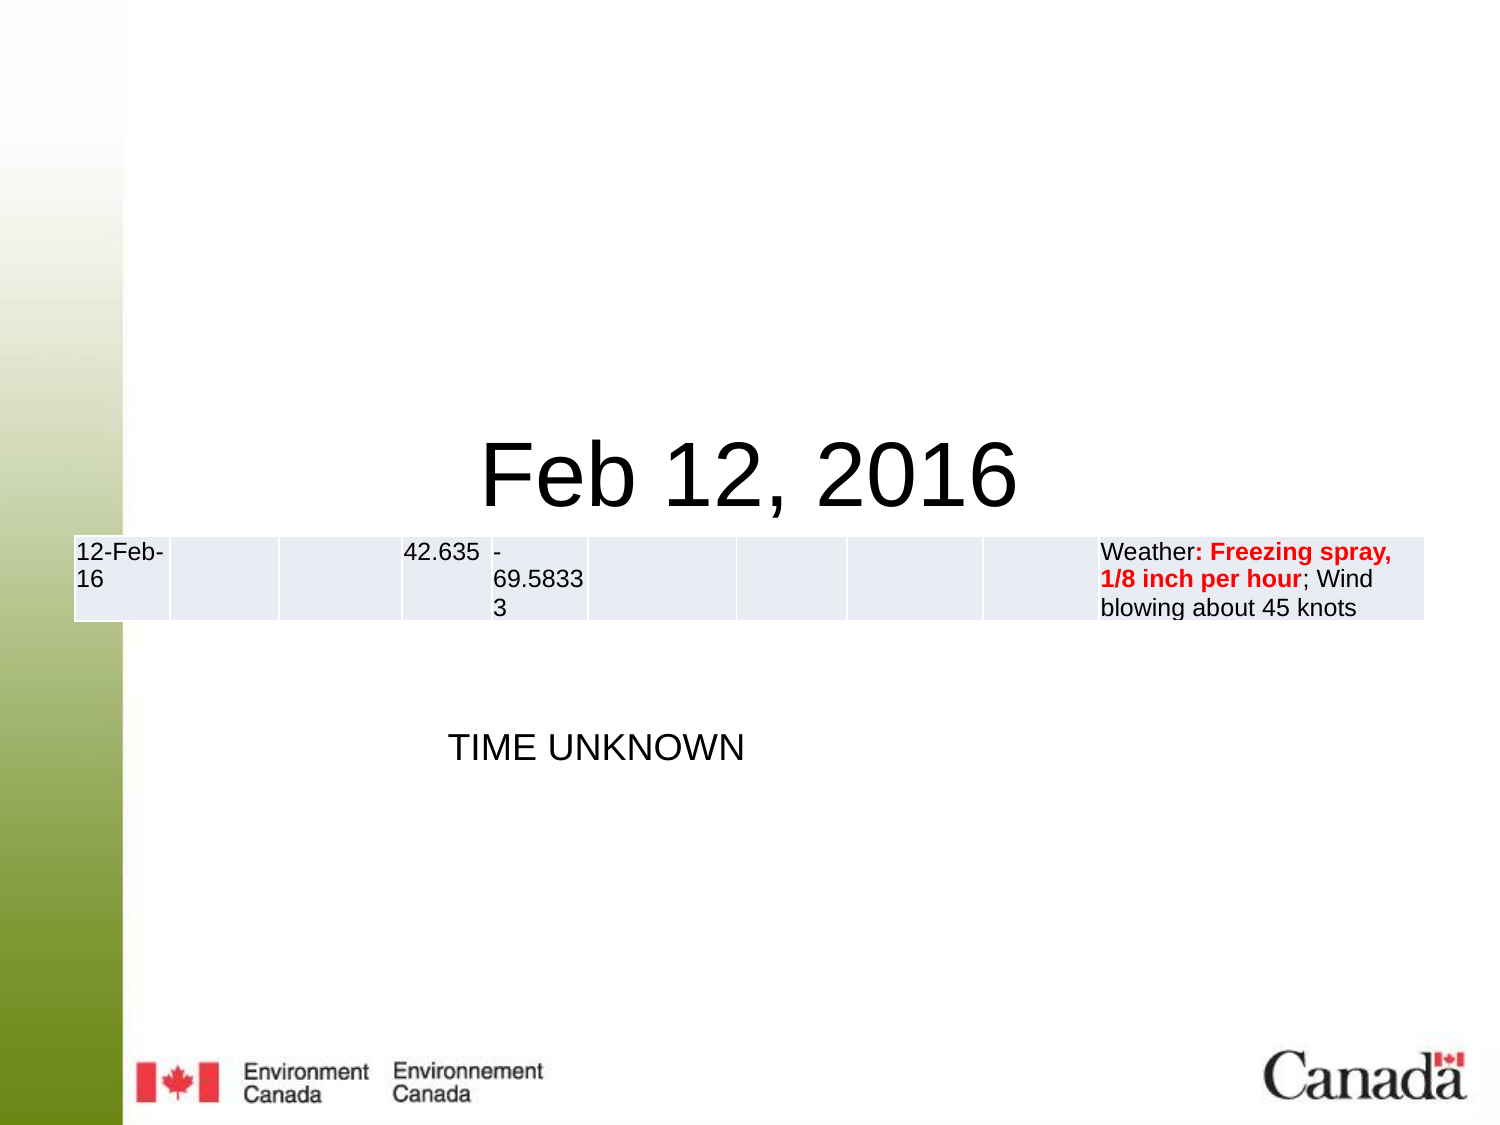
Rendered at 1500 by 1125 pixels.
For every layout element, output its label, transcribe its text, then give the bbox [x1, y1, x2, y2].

table_header [171, 537, 278, 620]
table_header [589, 537, 736, 620]
table_header 42.635 [403, 537, 491, 620]
table_header Weather: Freezing spray, 1/8 inch per hour; Wind blowing about 45 knots [1100, 537, 1424, 620]
text_box TIME UNKNOWN [432, 715, 761, 776]
picture [0, 0, 1500, 1125]
table_header [280, 537, 401, 620]
title Feb 12, 2016 [112, 349, 1388, 535]
table_header -69.58333 [493, 537, 587, 620]
table_header [984, 537, 1098, 620]
table_header 12-Feb-16 [76, 537, 169, 620]
table_header [737, 537, 846, 620]
table_header [848, 537, 982, 620]
